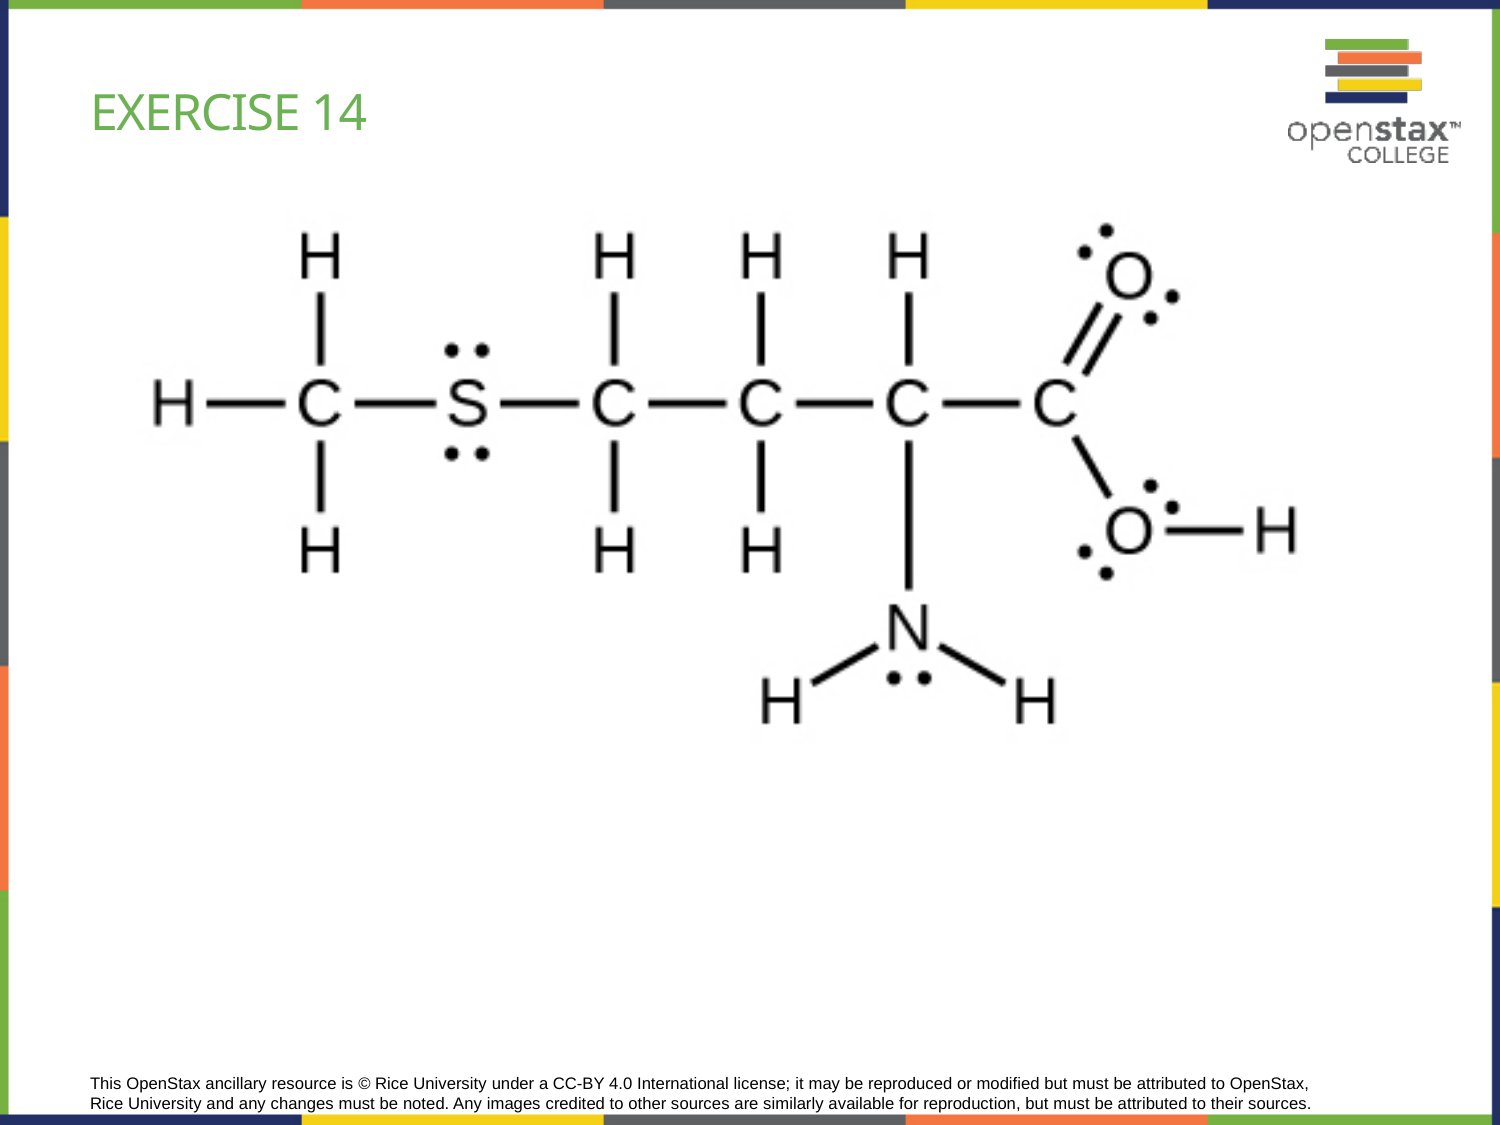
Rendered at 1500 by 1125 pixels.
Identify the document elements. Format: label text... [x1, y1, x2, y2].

picture [0, 0, 1500, 1125]
footer This OpenStax ancillary resource is © Rice University under a CC-BY 4.0 International license; it may be reproduced or modified but must be attributed to OpenStax, Rice University and any changes must be noted. Any images credited to other sources are similarly available for reproduction, but must be attributed to their sources. [75, 1065, 1346, 1112]
title Exercise 14 [75, 39, 1287, 148]
